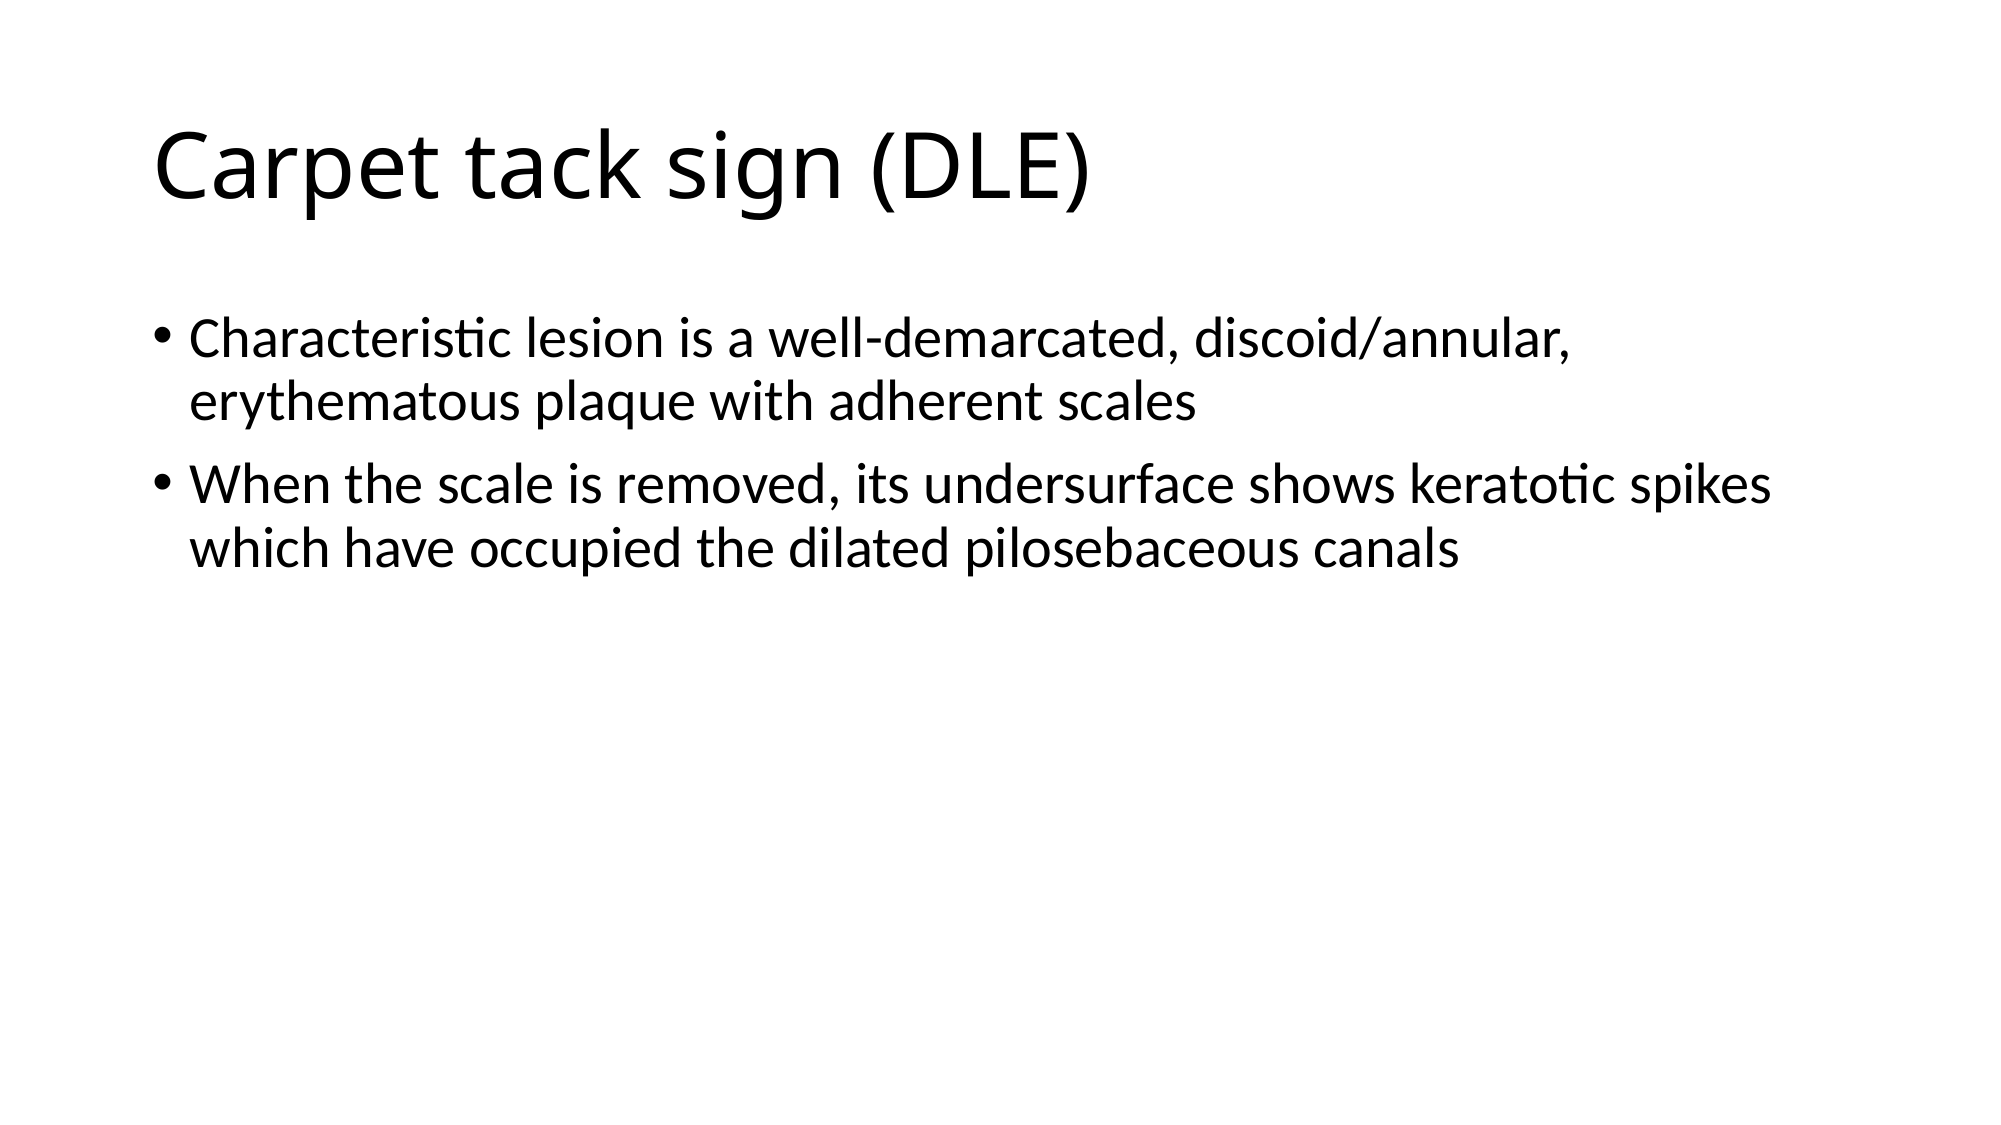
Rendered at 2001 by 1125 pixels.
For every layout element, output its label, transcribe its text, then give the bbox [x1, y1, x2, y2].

title Carpet tack sign (DLE) [137, 59, 1863, 278]
list Characteristic lesion is a well-demarcated, discoid/annular, erythematous plaque with adherent scales When the scale is removed, its undersurface shows keratotic spikes which have occupied the dilated pilosebaceous canals [137, 299, 1863, 1014]
